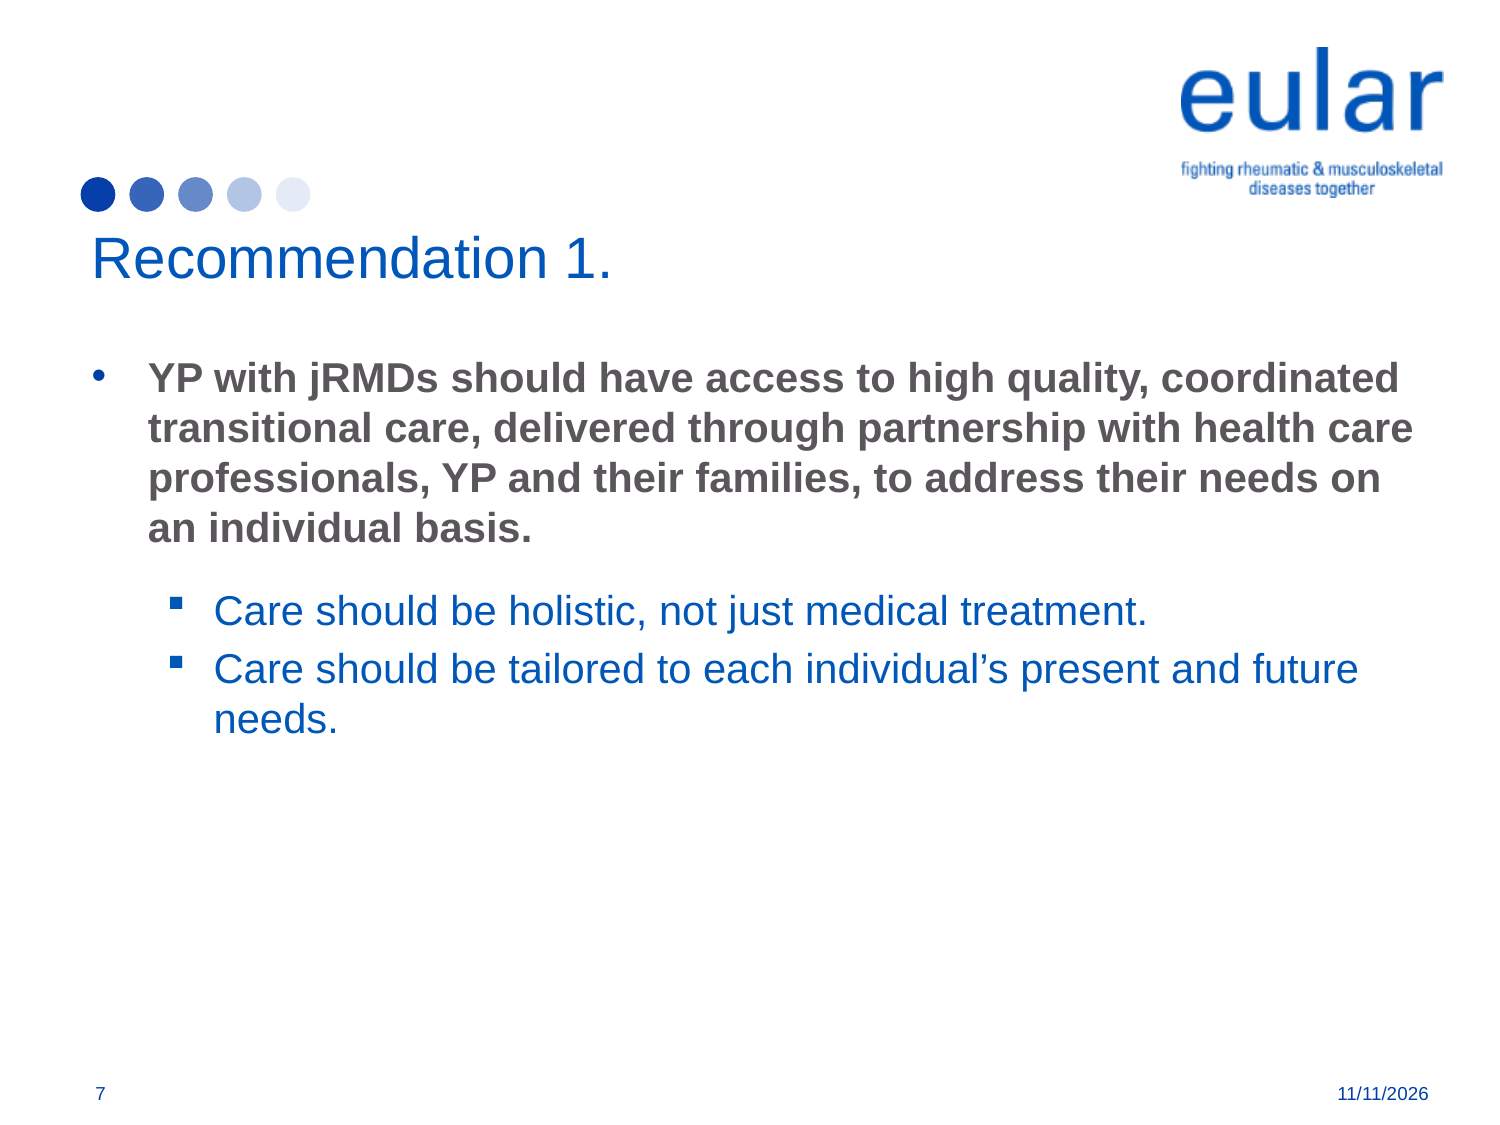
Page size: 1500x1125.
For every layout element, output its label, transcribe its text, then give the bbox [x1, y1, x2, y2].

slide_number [1242, 1062, 1444, 1123]
slide_number 7 [80, 1062, 224, 1123]
picture [1181, 47, 1444, 198]
list YP with jRMDs should have access to high quality, coordinated transitional care, delivered through partnership with health care professionals, YP and their families, to address their needs on an individual basis. Care should be holistic, not just medical treatment. Care should be tailored to each individual’s present and future needs. [76, 343, 1444, 1020]
title Recommendation 1. [76, 213, 1444, 318]
